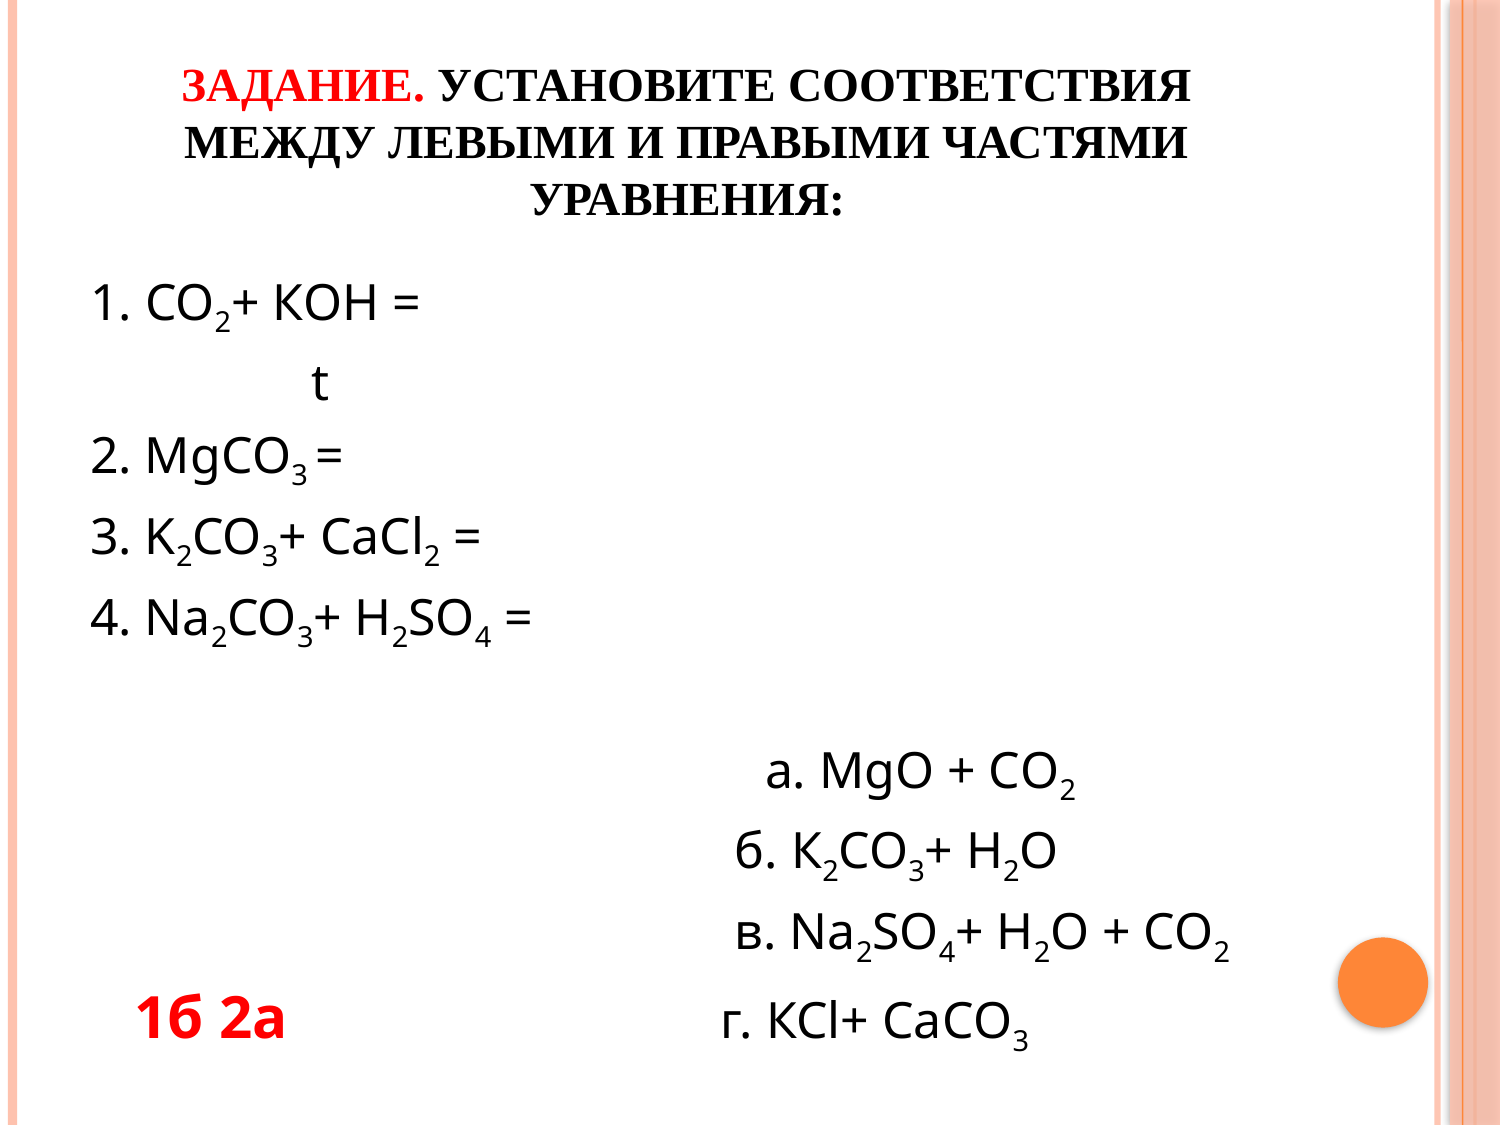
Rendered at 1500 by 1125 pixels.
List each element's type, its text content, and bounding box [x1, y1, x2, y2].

title Задание. Установите соответствия между левыми и правыми частями уравнения: [75, 45, 1300, 233]
list 1. CO2+ КOH = t 2. MgСO3 = 3. K2CO3+ CaCl2 = 4. Na2CO3+ H2SO4 = a. MgО + СO2 б. К2CO3+ H2O в. Na2SO4+ H2О + CO2 1б 2а г. КСl+ CaСO3 [74, 262, 1301, 1063]
